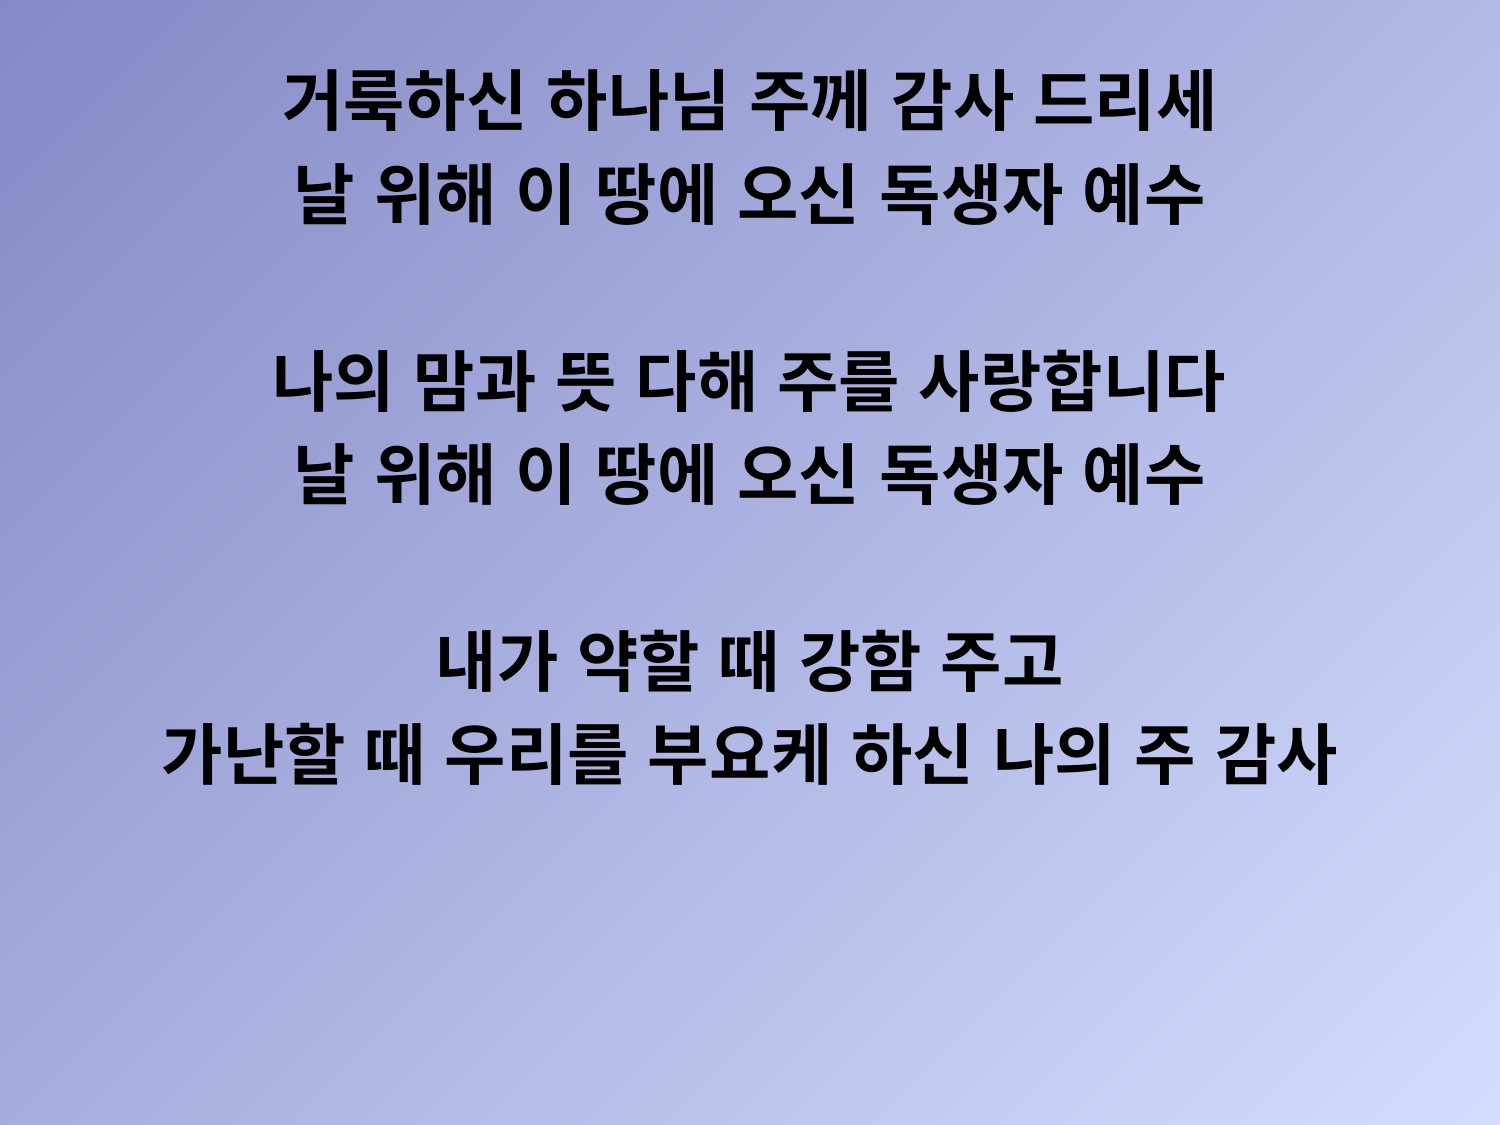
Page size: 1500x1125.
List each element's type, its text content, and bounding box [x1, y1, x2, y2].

subtitle 거룩하신 하나님 주께 감사 드리세 날 위해 이 땅에 오신 독생자 예수 나의 맘과 뜻 다해 주를 사랑합니다 날 위해 이 땅에 오신 독생자 예수 내가 약할 때 강함 주고 가난할 때 우리를 부요케 하신 나의 주 감사 [0, 0, 1500, 1125]
